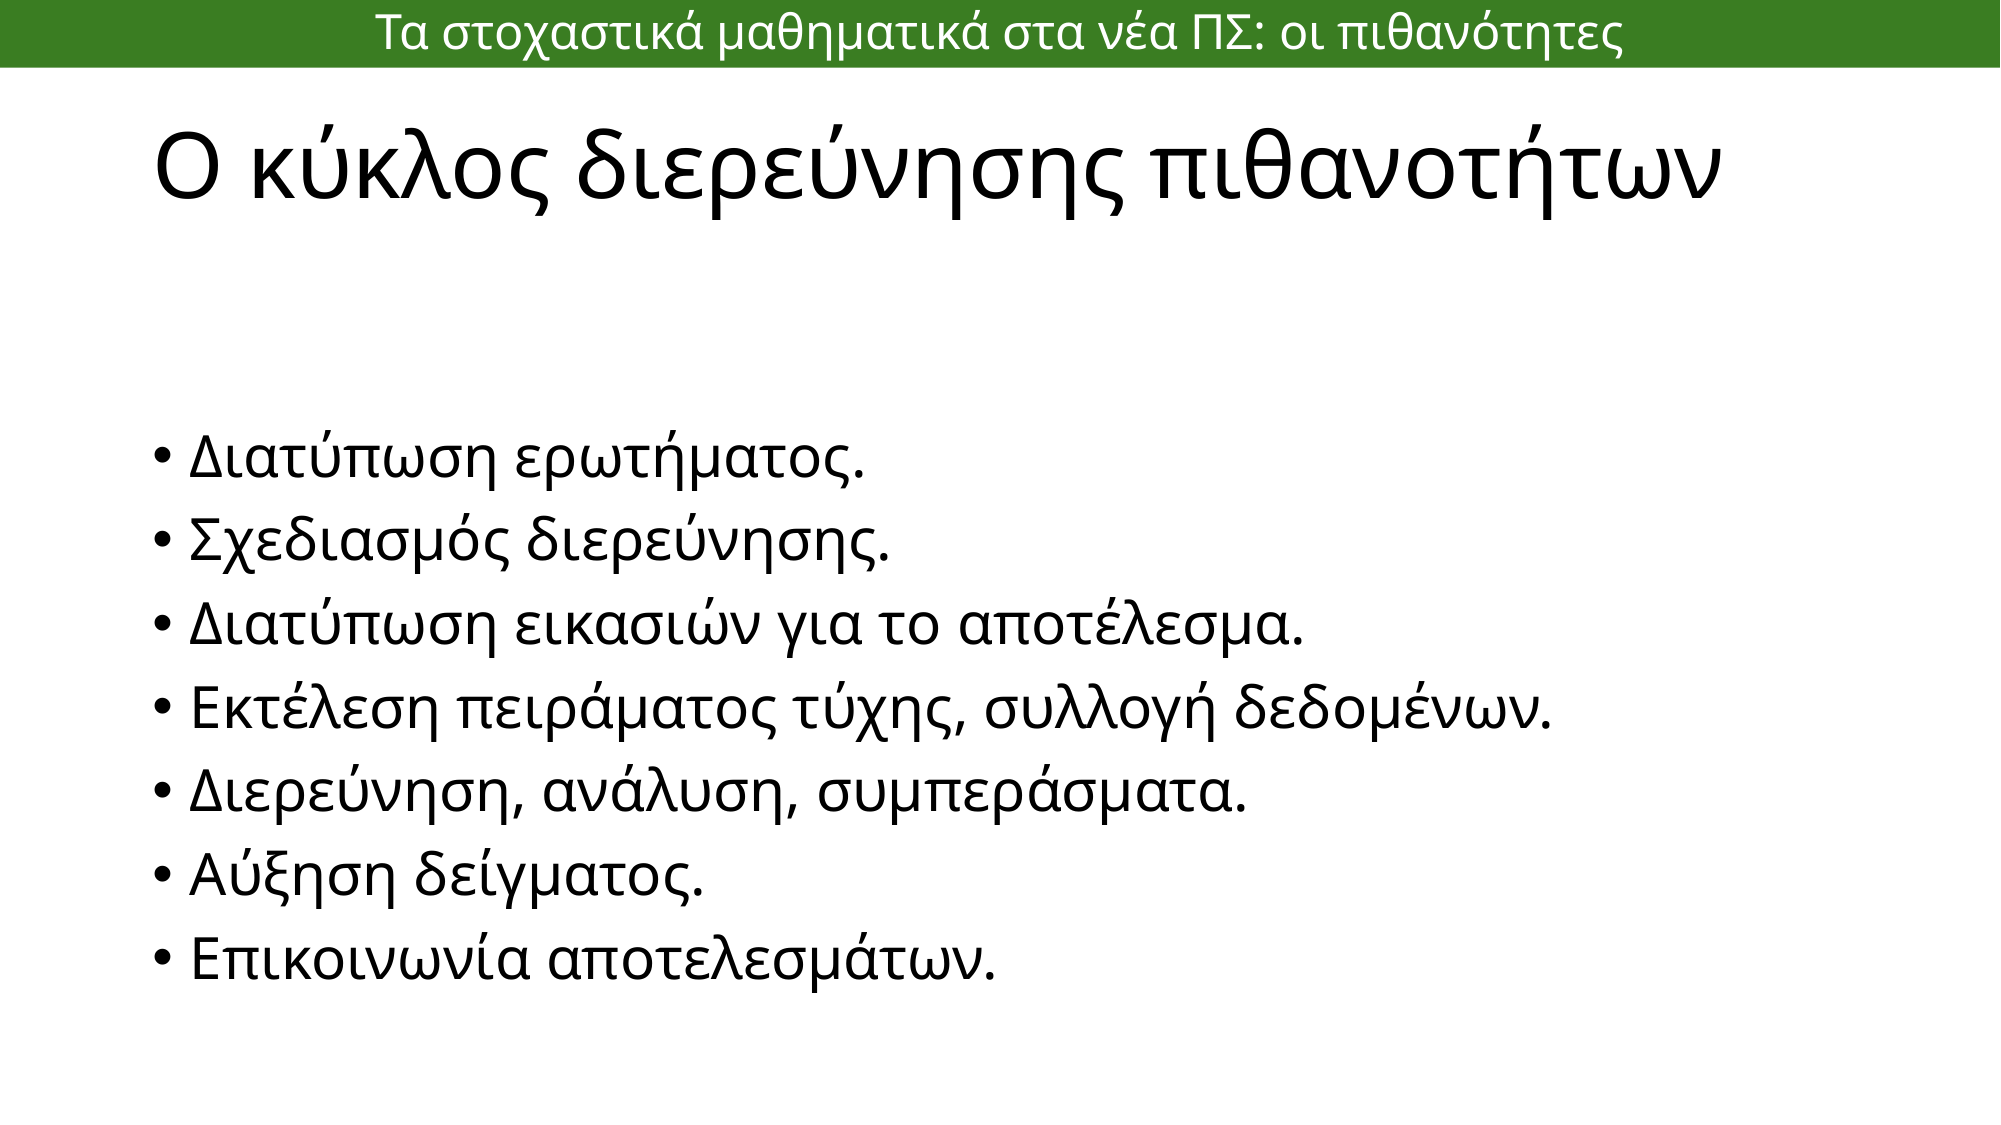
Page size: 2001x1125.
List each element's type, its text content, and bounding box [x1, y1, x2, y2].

text_box Τα στοχαστικά μαθηματικά στα νέα ΠΣ: οι πιθανότητες [0, 0, 2000, 68]
list Διατύπωση ερωτήματος. Σχεδιασμός διερεύνησης. Διατύπωση εικασιών για το αποτέλεσμα. Εκτέλεση πειράματος τύχης, συλλογή δεδομένων. Διερεύνηση, ανάλυση, συμπεράσματα. Αύξηση δείγματος. Επικοινωνία αποτελεσμάτων. [137, 419, 1654, 1066]
title Ο κύκλος διερεύνησης πιθανοτήτων [137, 68, 1863, 278]
